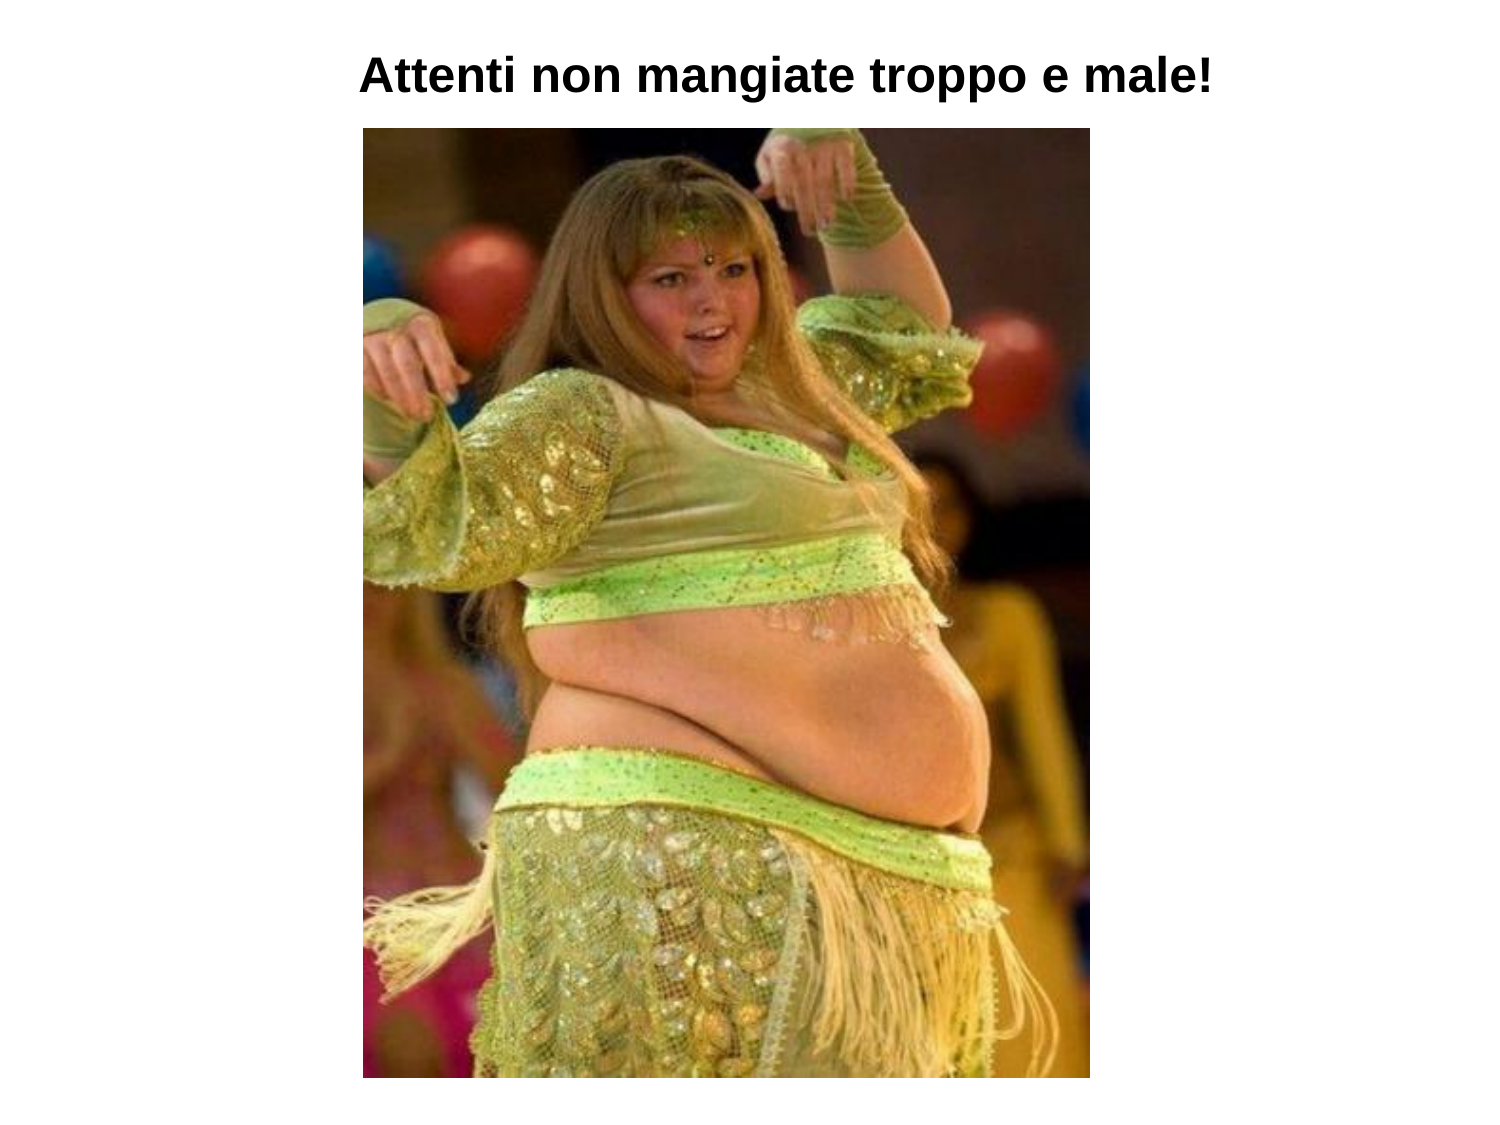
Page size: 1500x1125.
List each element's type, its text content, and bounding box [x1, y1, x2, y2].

picture [363, 128, 1091, 1078]
text_box Attenti non mangiate troppo e male! [343, 35, 1230, 110]
